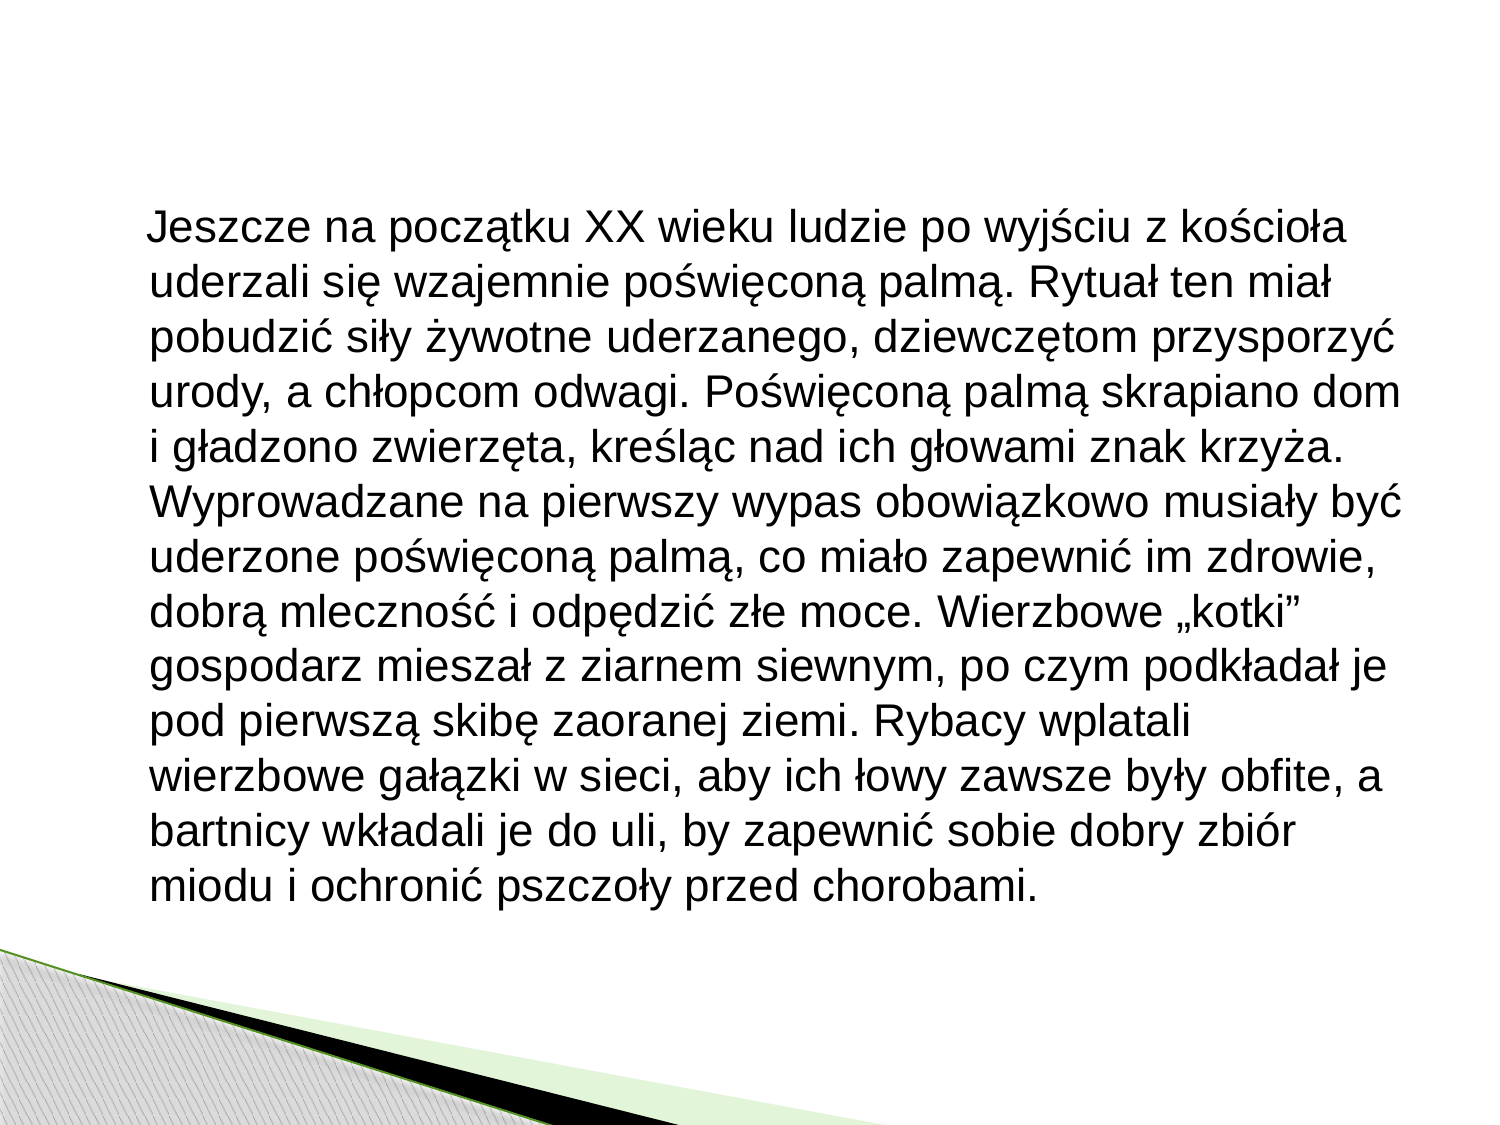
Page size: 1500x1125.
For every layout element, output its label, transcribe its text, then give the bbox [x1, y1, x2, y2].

list Jeszcze na początku XX wieku ludzie po wyjściu z kościoła uderzali się wzajemnie poświęconą palmą. Rytuał ten miał pobudzić siły żywotne uderzanego, dziewczętom przysporzyć urody, a chłopcom odwagi. Poświęconą palmą skrapiano dom i gładzono zwierzęta, kreśląc nad ich głowami znak krzyża. Wyprowadzane na pierwszy wypas obowiązkowo musiały być uderzone poświęconą palmą, co miało zapewnić im zdrowie, dobrą mleczność i odpędzić złe moce. Wierzbowe „kotki” gospodarz mieszał z ziarnem siewnym, po czym podkładał je pod pierwszą skibę zaoranej ziemi. Rybacy wplatali wierzbowe gałązki w sieci, aby ich łowy zawsze były obfite, a bartnicy wkładali je do uli, by zapewnić sobie dobry zbiór miodu i ochronić pszczoły przed chorobami. [75, 113, 1425, 986]
